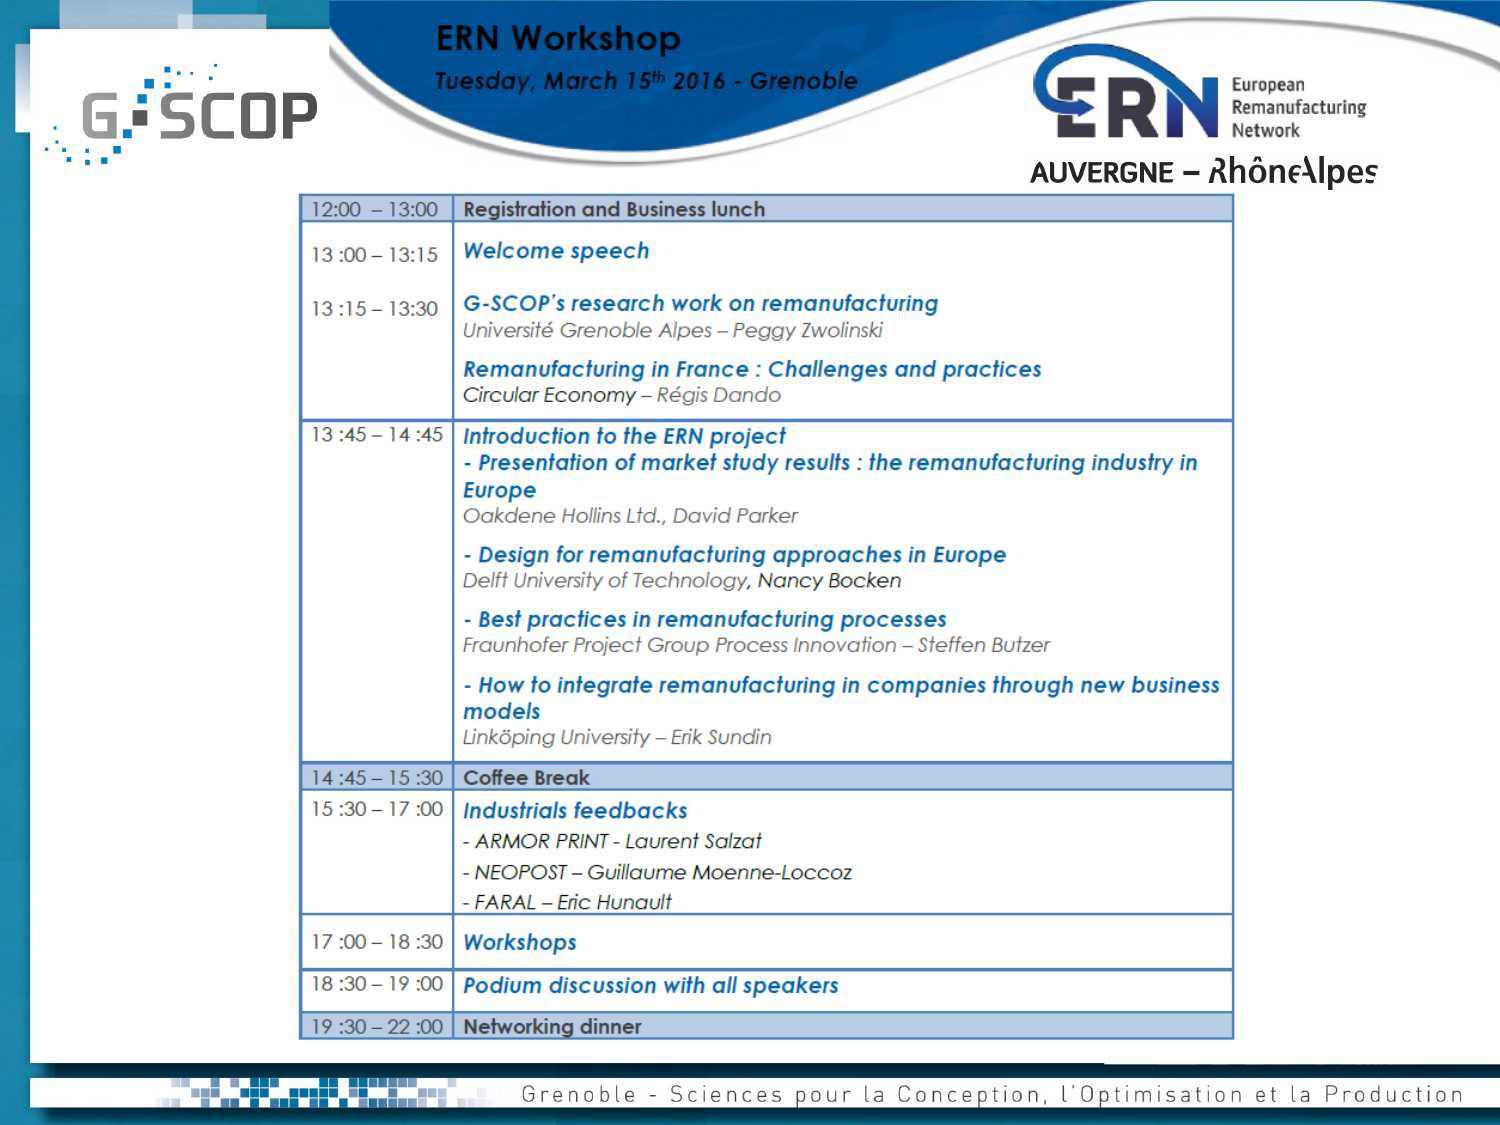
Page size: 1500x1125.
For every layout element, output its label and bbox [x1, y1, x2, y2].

picture [254, 1078, 321, 1109]
text_box [1104, 916, 1500, 1065]
picture [327, 1078, 1500, 1110]
picture [0, 0, 1500, 1125]
picture [1223, 1065, 1500, 1073]
picture [1147, 1065, 1212, 1070]
